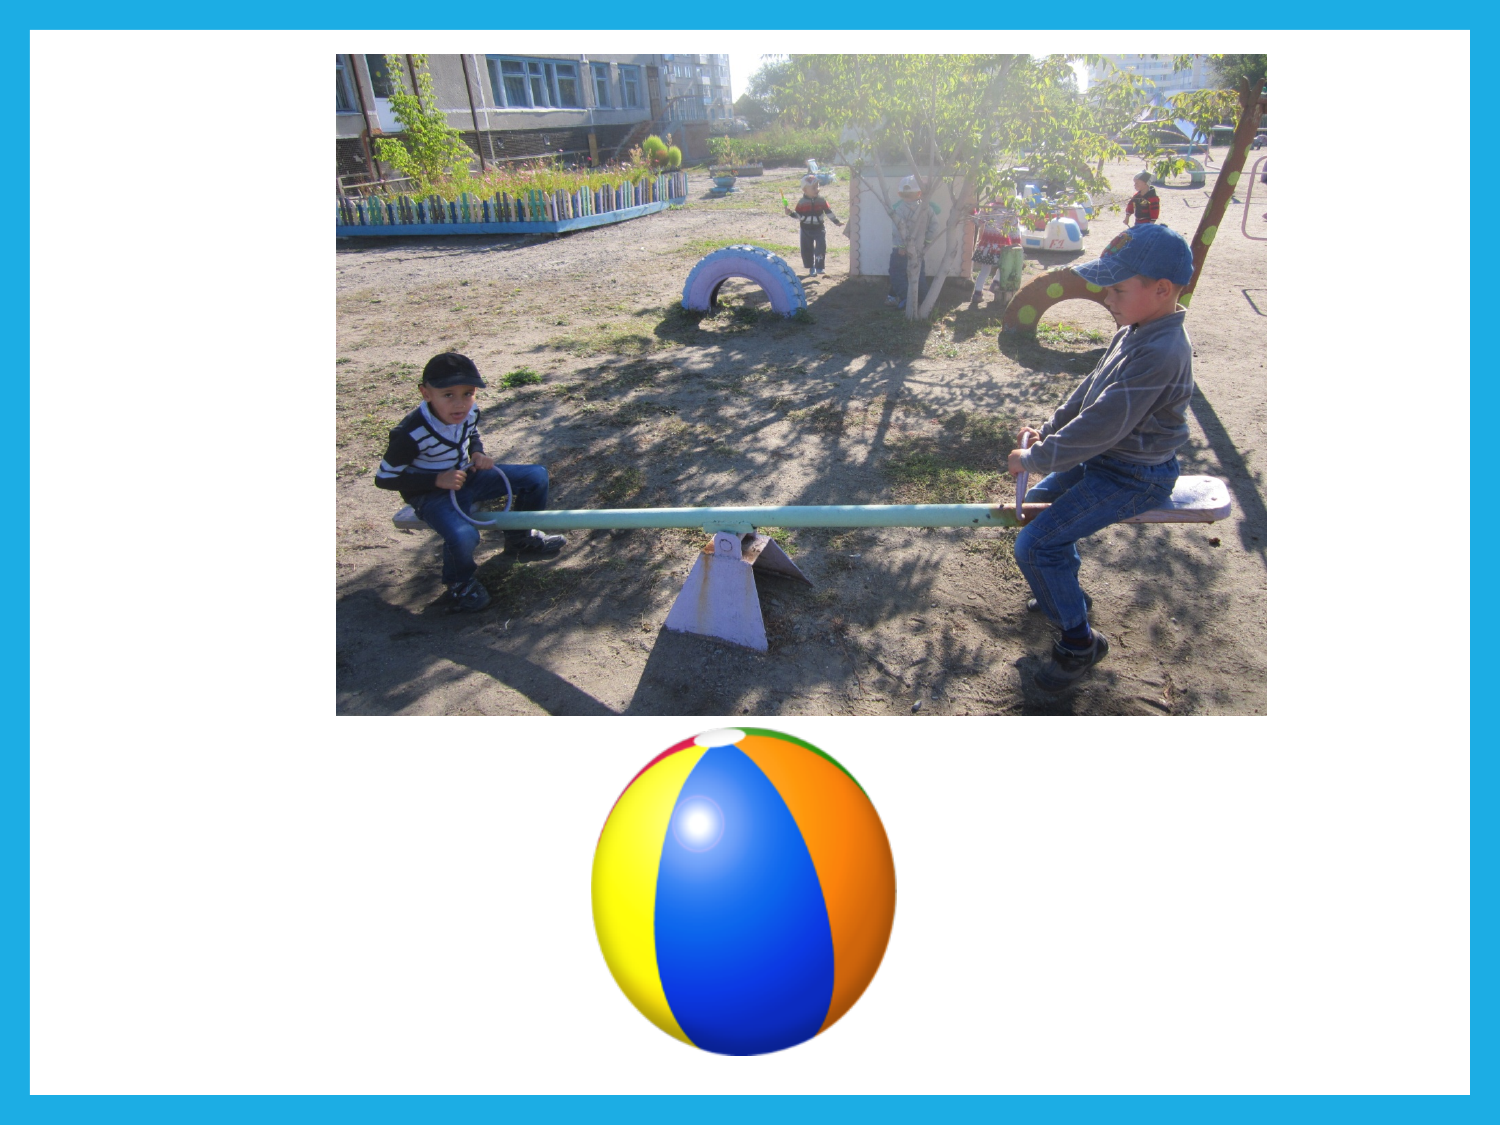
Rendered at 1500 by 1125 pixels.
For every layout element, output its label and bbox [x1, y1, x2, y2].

picture [336, 54, 1268, 717]
picture [591, 727, 897, 1057]
